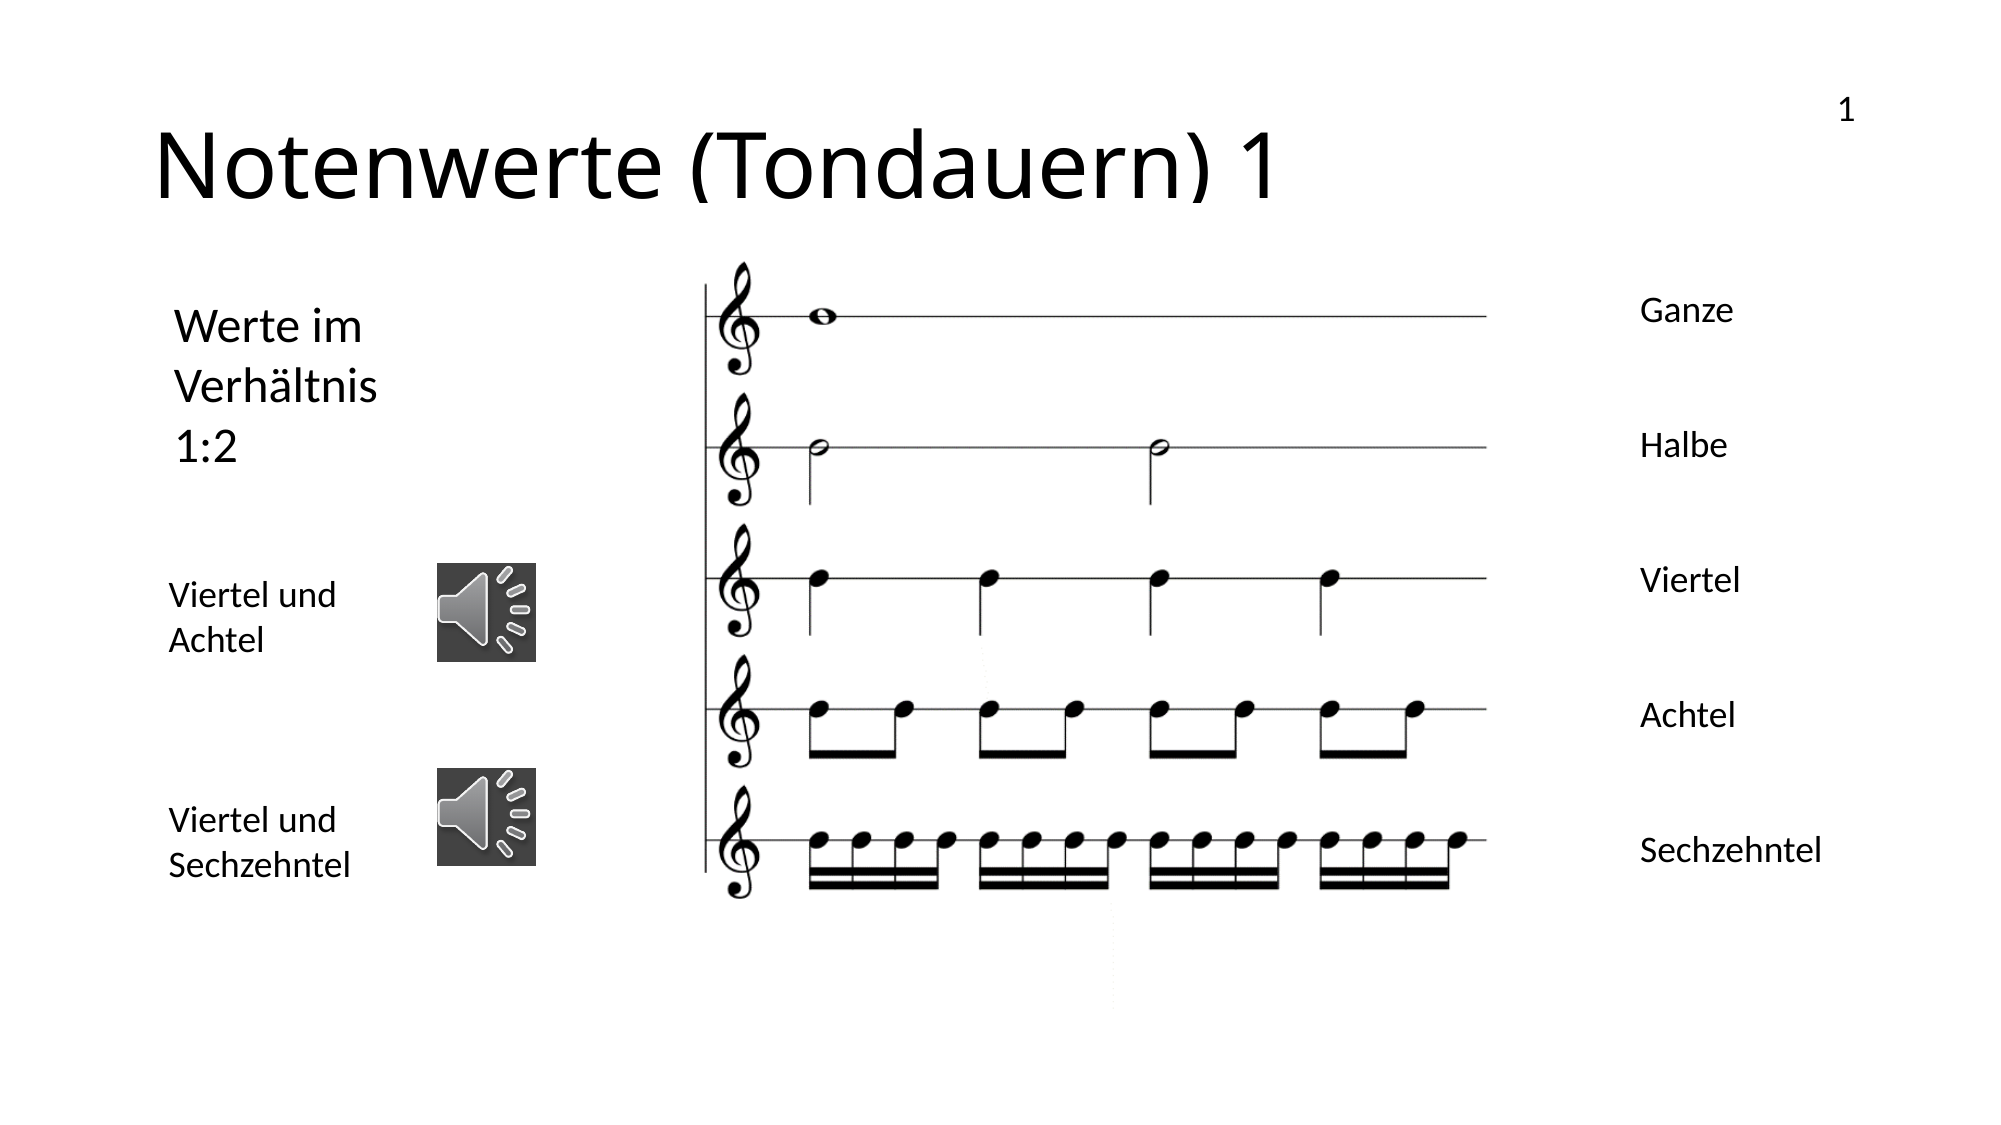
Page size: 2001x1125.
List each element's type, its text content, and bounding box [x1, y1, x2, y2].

text_box 1 [1821, 76, 1880, 137]
text_box Ganze Halbe Viertel Achtel Sechzehntel [1669, 277, 1952, 877]
picture [436, 562, 537, 663]
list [570, 202, 1669, 1012]
text_box Werte im Verhältnis 1:2 [159, 284, 503, 480]
title Notenwerte (Tondauern) 1 [137, 59, 1863, 278]
picture [436, 766, 537, 867]
text_box Viertel und Achtel Viertel und Sechzehntel [153, 562, 377, 893]
